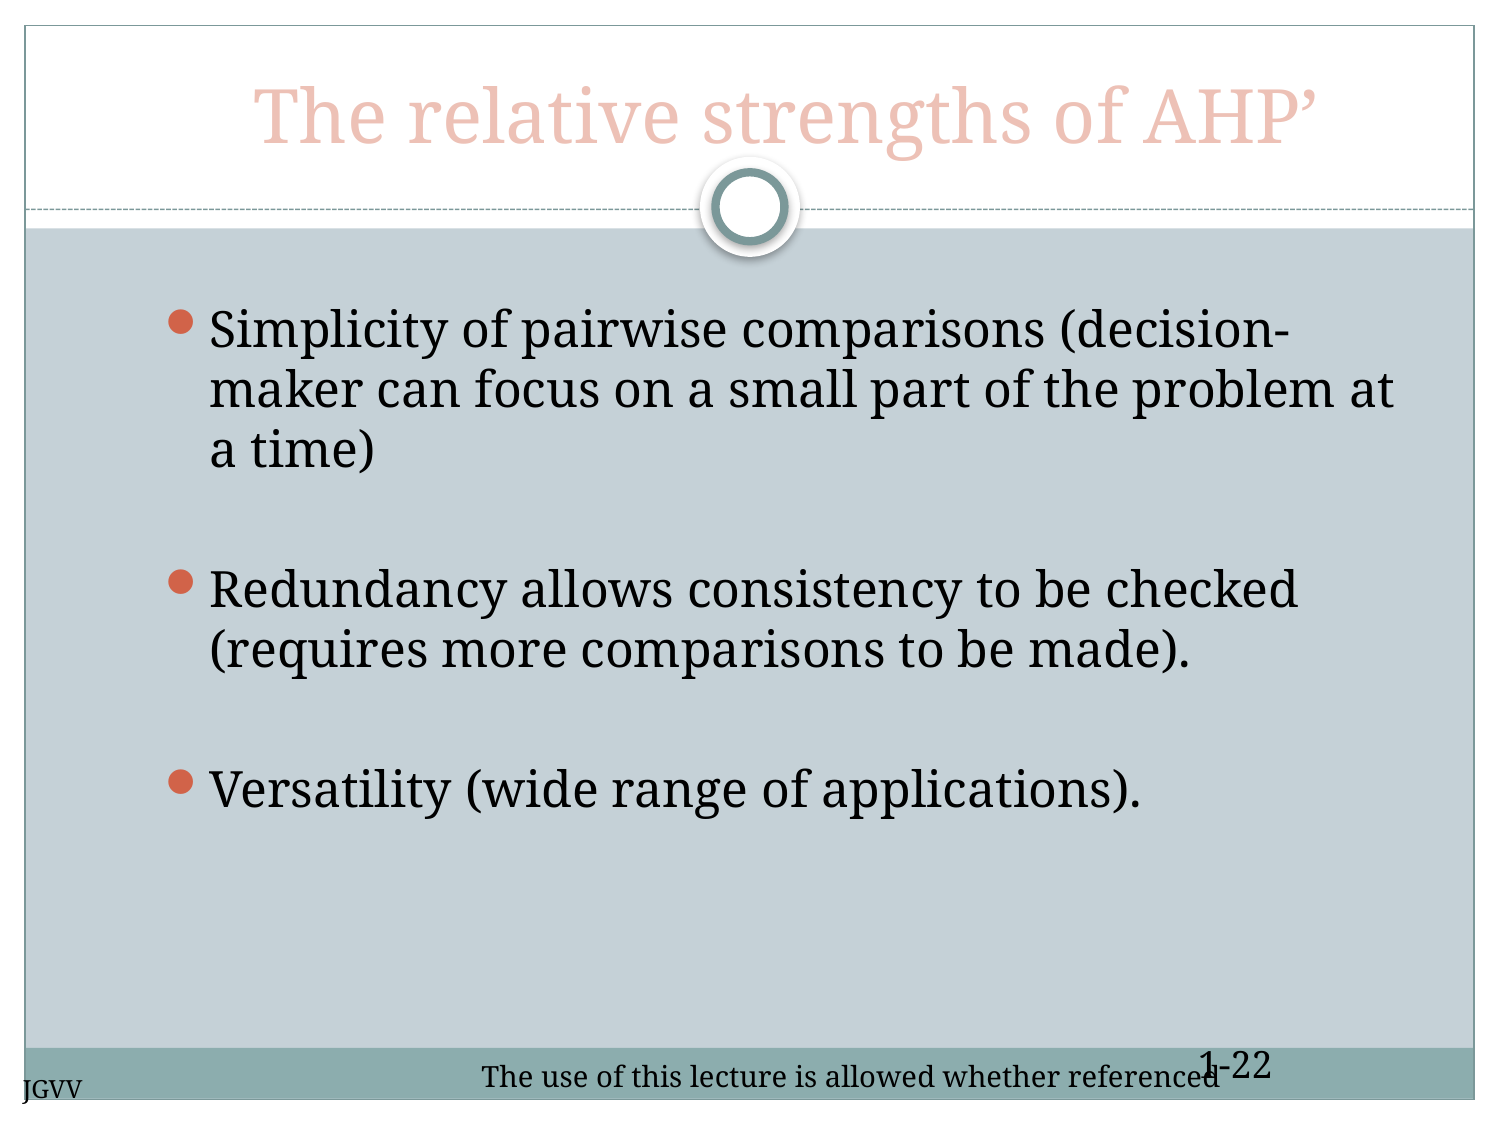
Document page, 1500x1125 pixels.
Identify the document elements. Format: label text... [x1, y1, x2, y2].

list Simplicity of pairwise comparisons (decision-maker can focus on a small part of the problem at a time) Redundancy allows consistency to be checked (requires more comparisons to be made). Versatility (wide range of applications). [150, 290, 1425, 1040]
title The relative strengths of AHP’ [150, 10, 1425, 166]
